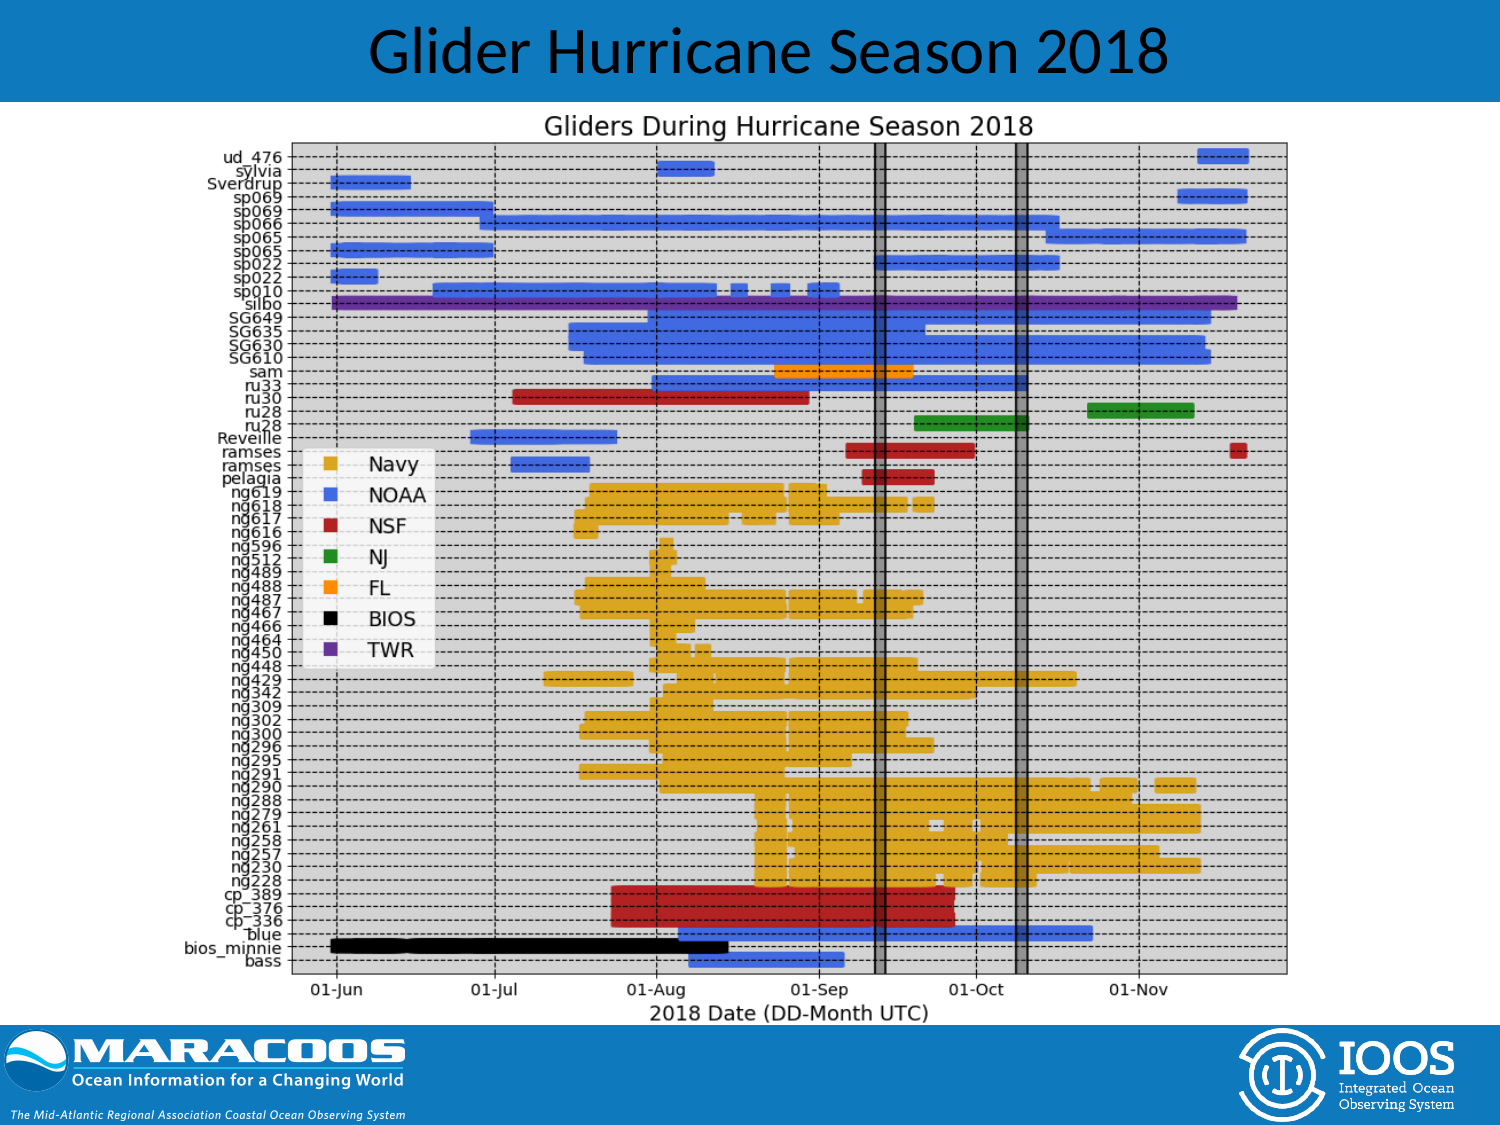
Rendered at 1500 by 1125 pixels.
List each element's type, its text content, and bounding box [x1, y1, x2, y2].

picture [0, 0, 1500, 102]
picture [0, 1025, 1500, 1125]
picture [184, 115, 1290, 1024]
text_box Glider Hurricane Season 2018 [353, 0, 1224, 95]
